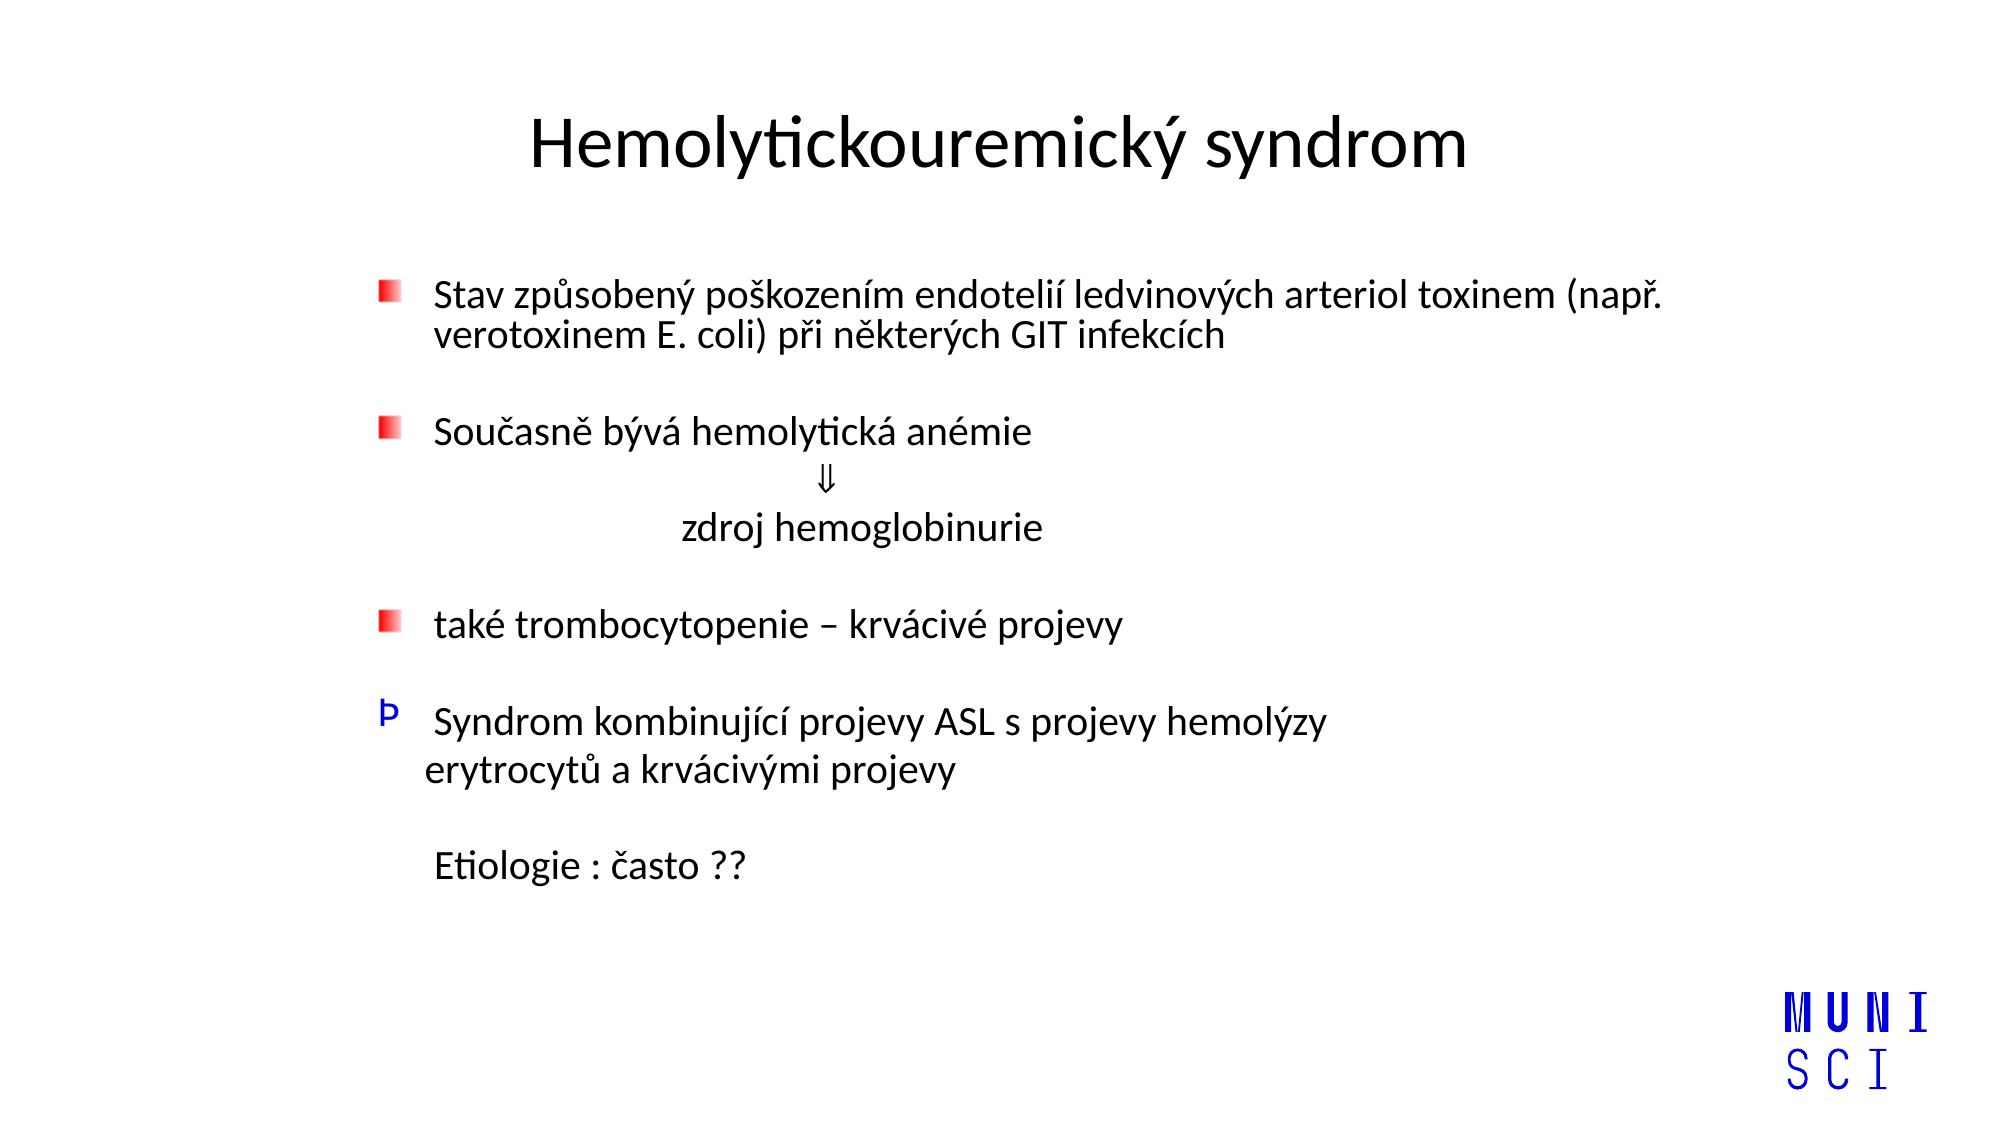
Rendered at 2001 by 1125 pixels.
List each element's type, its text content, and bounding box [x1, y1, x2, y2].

text_box Hemolytickouremický syndrom [362, 37, 1638, 238]
picture [377, 278, 404, 305]
picture [377, 414, 404, 442]
text_box Stav způsobený poškozením endotelií ledvinových arteriol toxinem (např. verotoxinem E. coli) při některých GIT infekcích Současně bývá hemolytická anémie  zdroj hemoglobinurie také trombocytopenie – krvácivé projevy Syndrom kombinující projevy ASL s projevy hemolýzy erytrocytů a krvácivými projevy Etiologie : často ?? [362, 269, 1713, 1125]
picture [377, 608, 404, 635]
